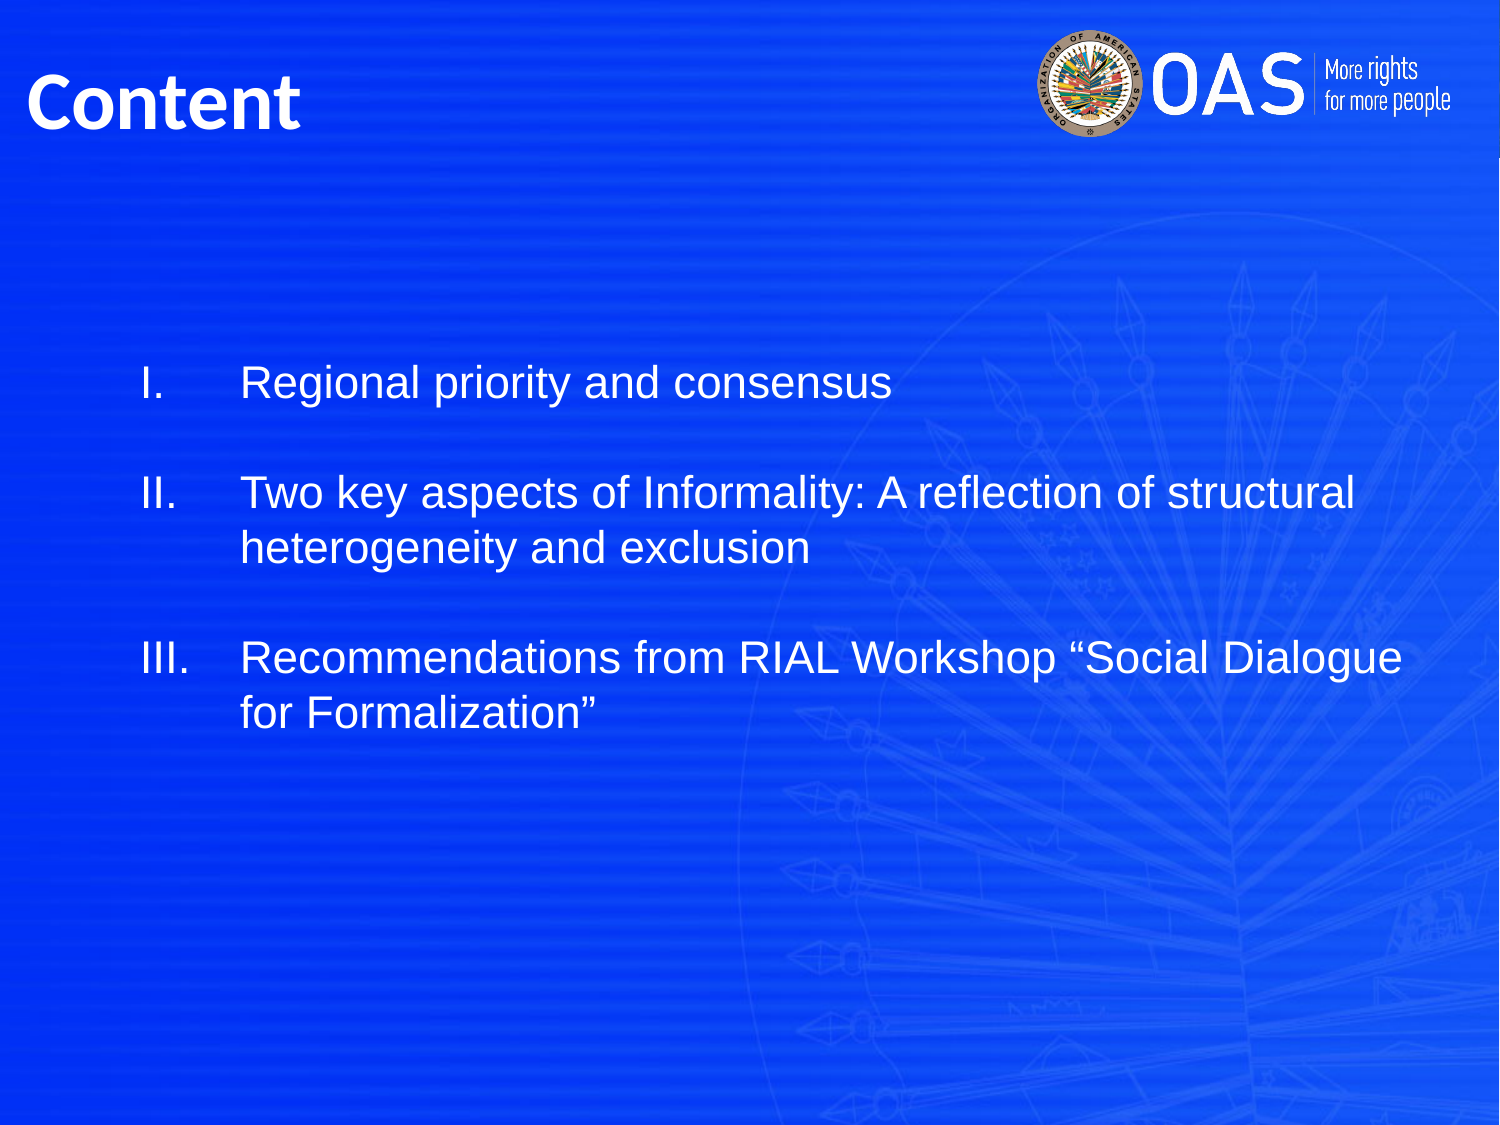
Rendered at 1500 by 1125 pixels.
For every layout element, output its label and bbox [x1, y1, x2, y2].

picture [1037, 30, 1451, 137]
list [0, 0, 1500, 1125]
